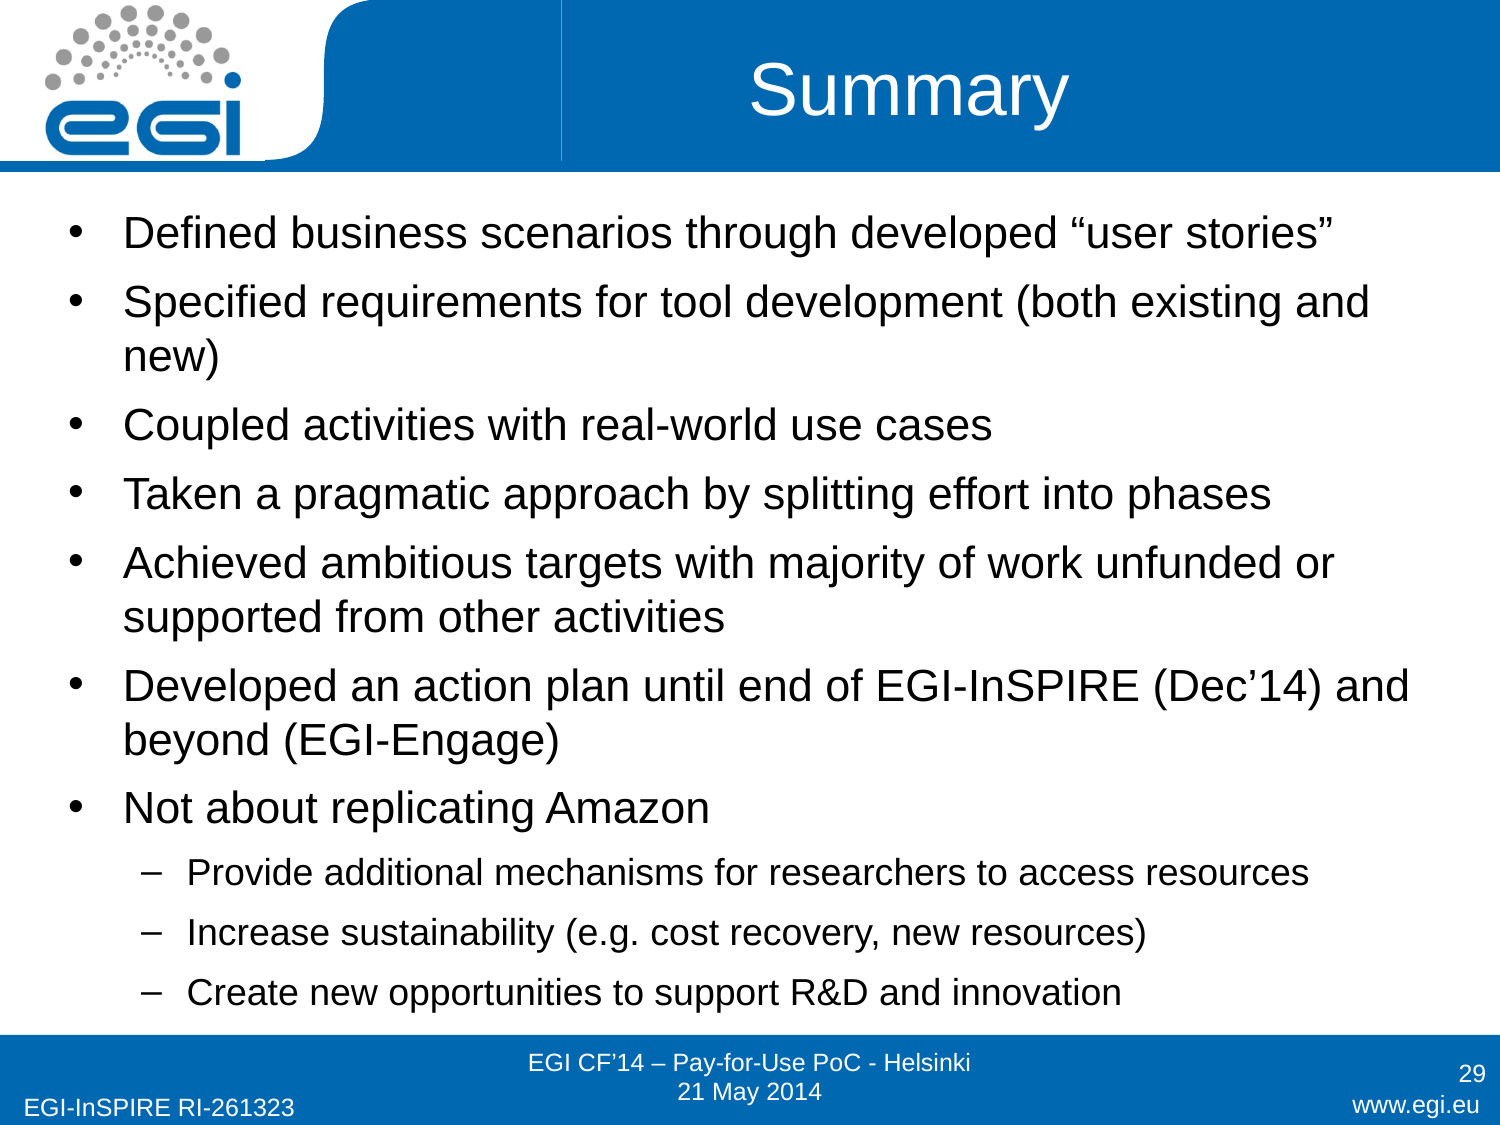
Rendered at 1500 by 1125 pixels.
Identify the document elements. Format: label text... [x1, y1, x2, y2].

slide_number 29 [1151, 1042, 1500, 1103]
footer EGI CF’14 – Pay-for-Use PoC - Helsinki 21 May 2014 [512, 1045, 988, 1106]
picture [0, 0, 265, 161]
list Defined business scenarios through developed “user stories” Specified requirements for tool development (both existing and new) Coupled activities with real-world use cases Taken a pragmatic approach by splitting effort into phases Achieved ambitious targets with majority of work unfunded or supported from other activities Developed an action plan until end of EGI-InSPIRE (Dec’14) and beyond (EGI-Engage) Not about replicating Amazon Provide additional mechanisms for researchers to access resources Increase sustainability (e.g. cost recovery, new resources) Create new opportunities to support R&D and innovation [53, 196, 1447, 1035]
title Summary [348, 7, 1471, 164]
